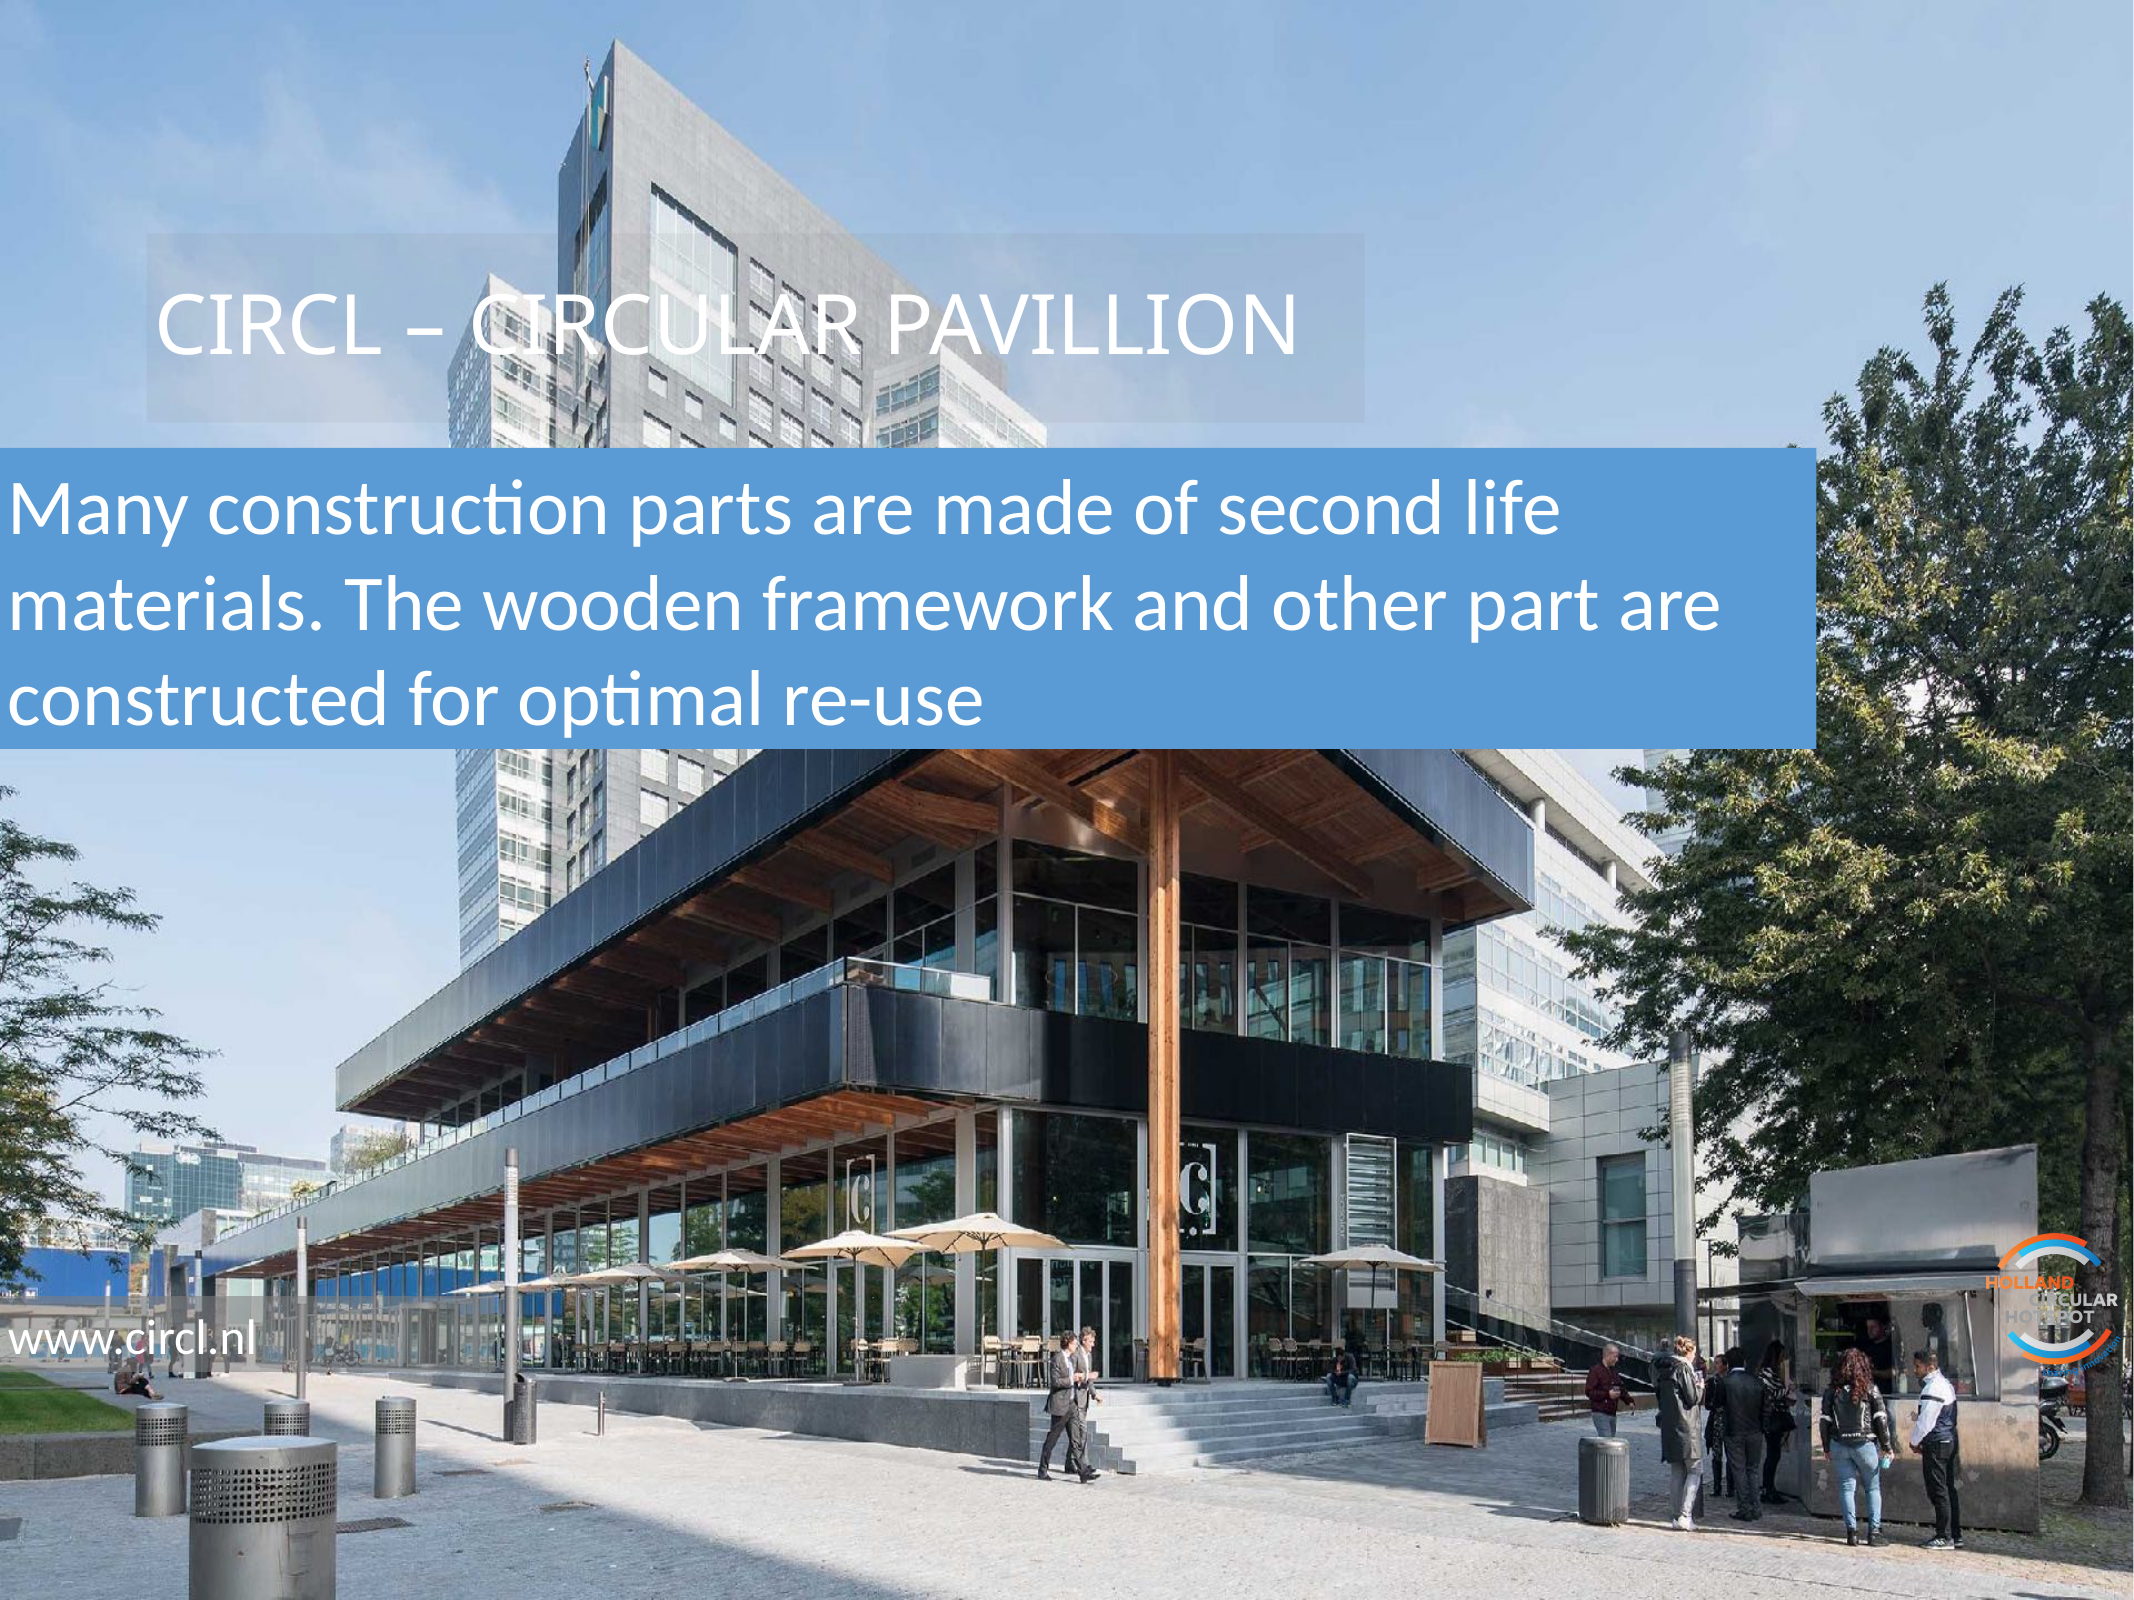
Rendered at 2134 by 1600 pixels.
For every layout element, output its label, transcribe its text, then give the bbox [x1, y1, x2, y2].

title CIRCL – CIRCULAR PAVILLION [146, 232, 1366, 424]
text_box www.circl.nl [0, 1296, 495, 1372]
picture [0, 0, 2134, 1600]
text_box Many construction parts are made of second life materials. The wooden framework and other part are constructed for optimal re-use [0, 447, 1817, 749]
